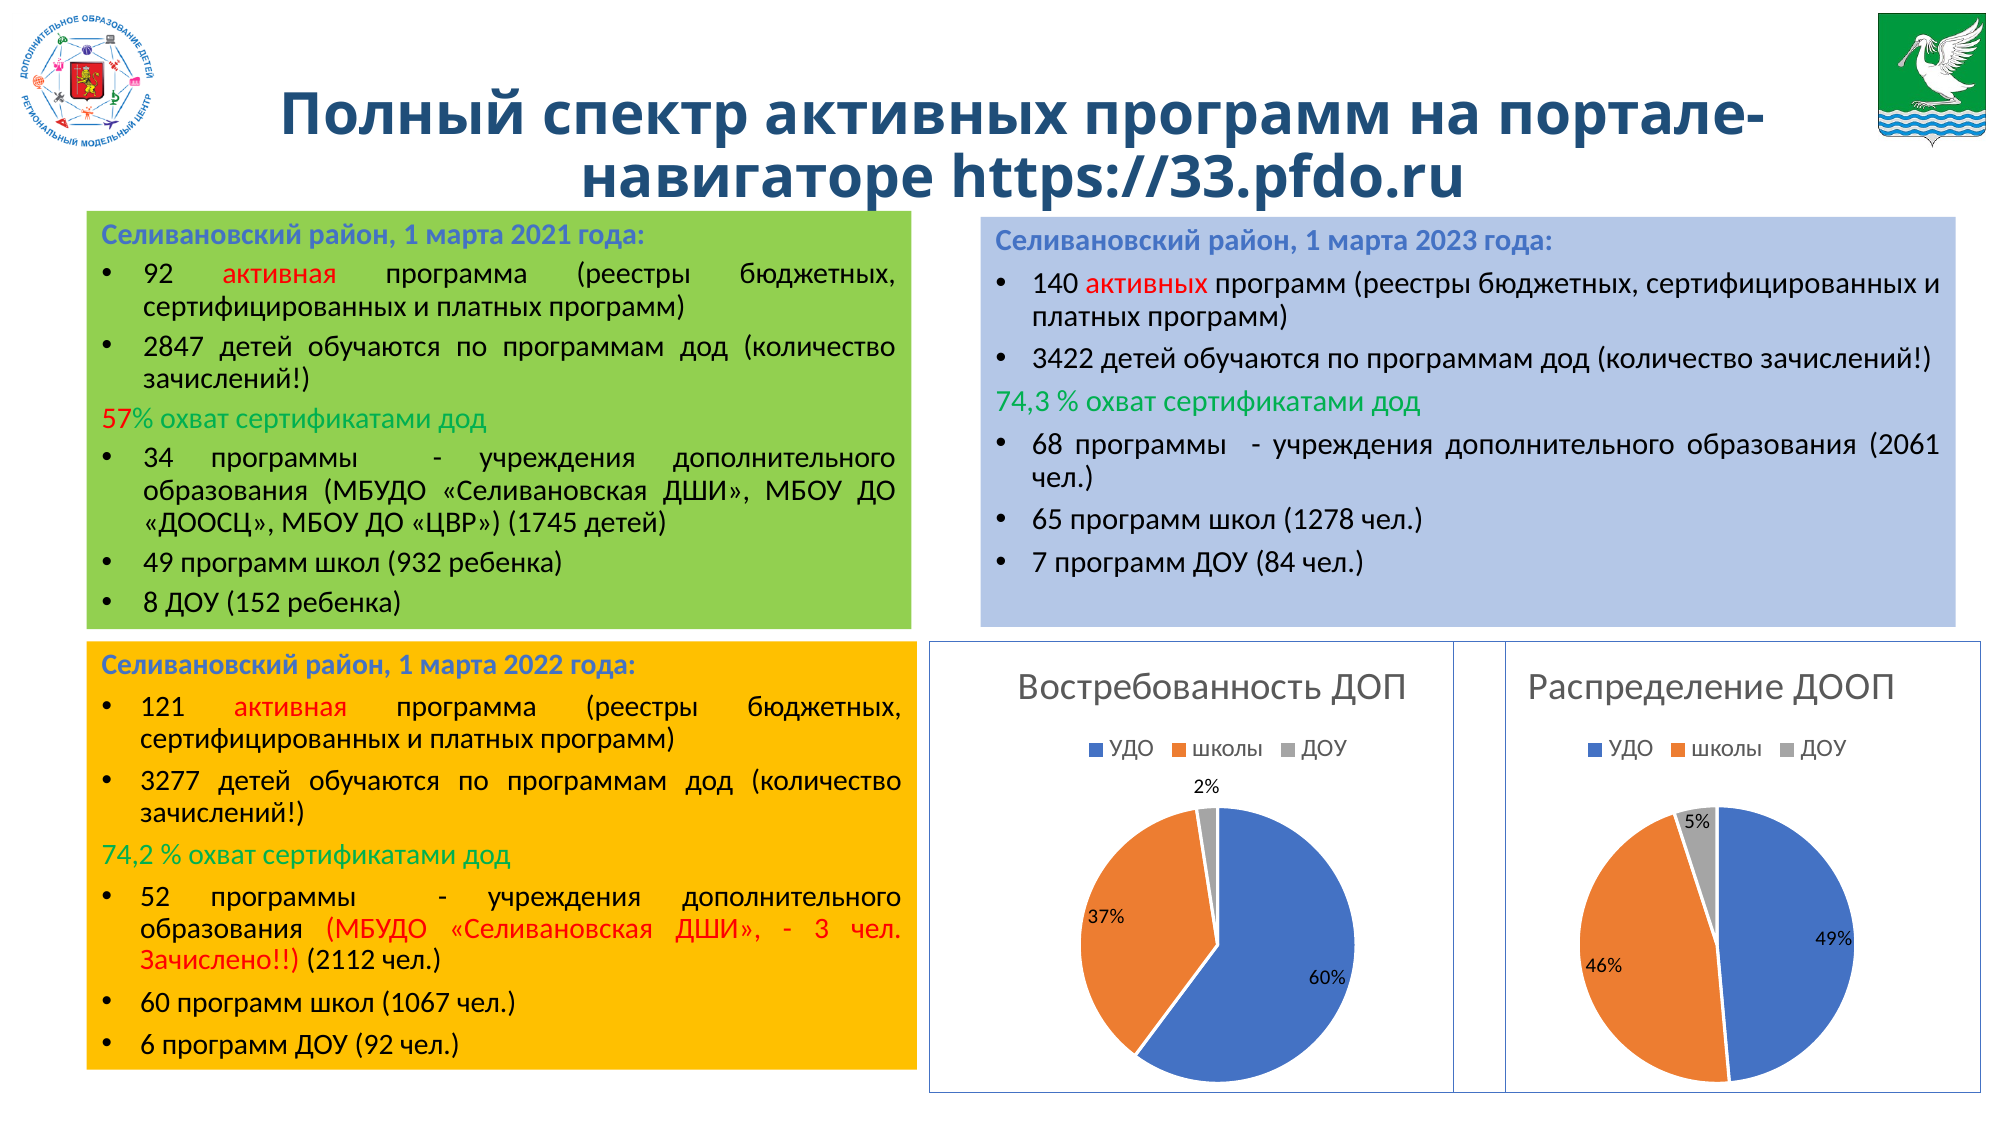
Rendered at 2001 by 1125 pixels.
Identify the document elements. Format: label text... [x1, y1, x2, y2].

list Селивановский район, 1 марта 2021 года: 92 активная программа (реестры бюджетных, сертифицированных и платных программ) 2847 детей обучаются по программам дод (количество зачислений!) 57% охват сертификатами дод 34 программы - учреждения дополнительного образования (МБУДО «Селивановская ДШИ», МБОУ ДО «ДООСЦ», МБОУ ДО «ЦВР») (1745 детей) 49 программ школ (932 ребенка) 8 ДОУ (152 ребенка) [86, 210, 912, 630]
picture [12, 13, 161, 147]
picture [1878, 13, 1986, 148]
text_box Селивановский район, 1 марта 2023 года: 140 активных программ (реестры бюджетных, сертифицированных и платных программ) 3422 детей обучаются по программам дод (количество зачислений!) 74,3 % охват сертификатами дод 68 программы - учреждения дополнительного образования (2061 чел.) 65 программ школ (1278 чел.) 7 программ ДОУ (84 чел.) [980, 216, 1956, 627]
chart [929, 641, 1981, 1093]
text_box Селивановский район, 1 марта 2022 года: 121 активная программа (реестры бюджетных, сертифицированных и платных программ) 3277 детей обучаются по программам дод (количество зачислений!) 74,2 % охват сертификатами дод 52 программы - учреждения дополнительного образования (МБУДО «Селивановская ДШИ», - 3 чел. Зачислено!!) (2112 чел.) 60 программ школ (1067 чел.) 6 программ ДОУ (92 чел.) [86, 641, 917, 1070]
title Полный спектр активных программ на портале-навигаторе https://33.pfdo.ru [183, 59, 1863, 234]
